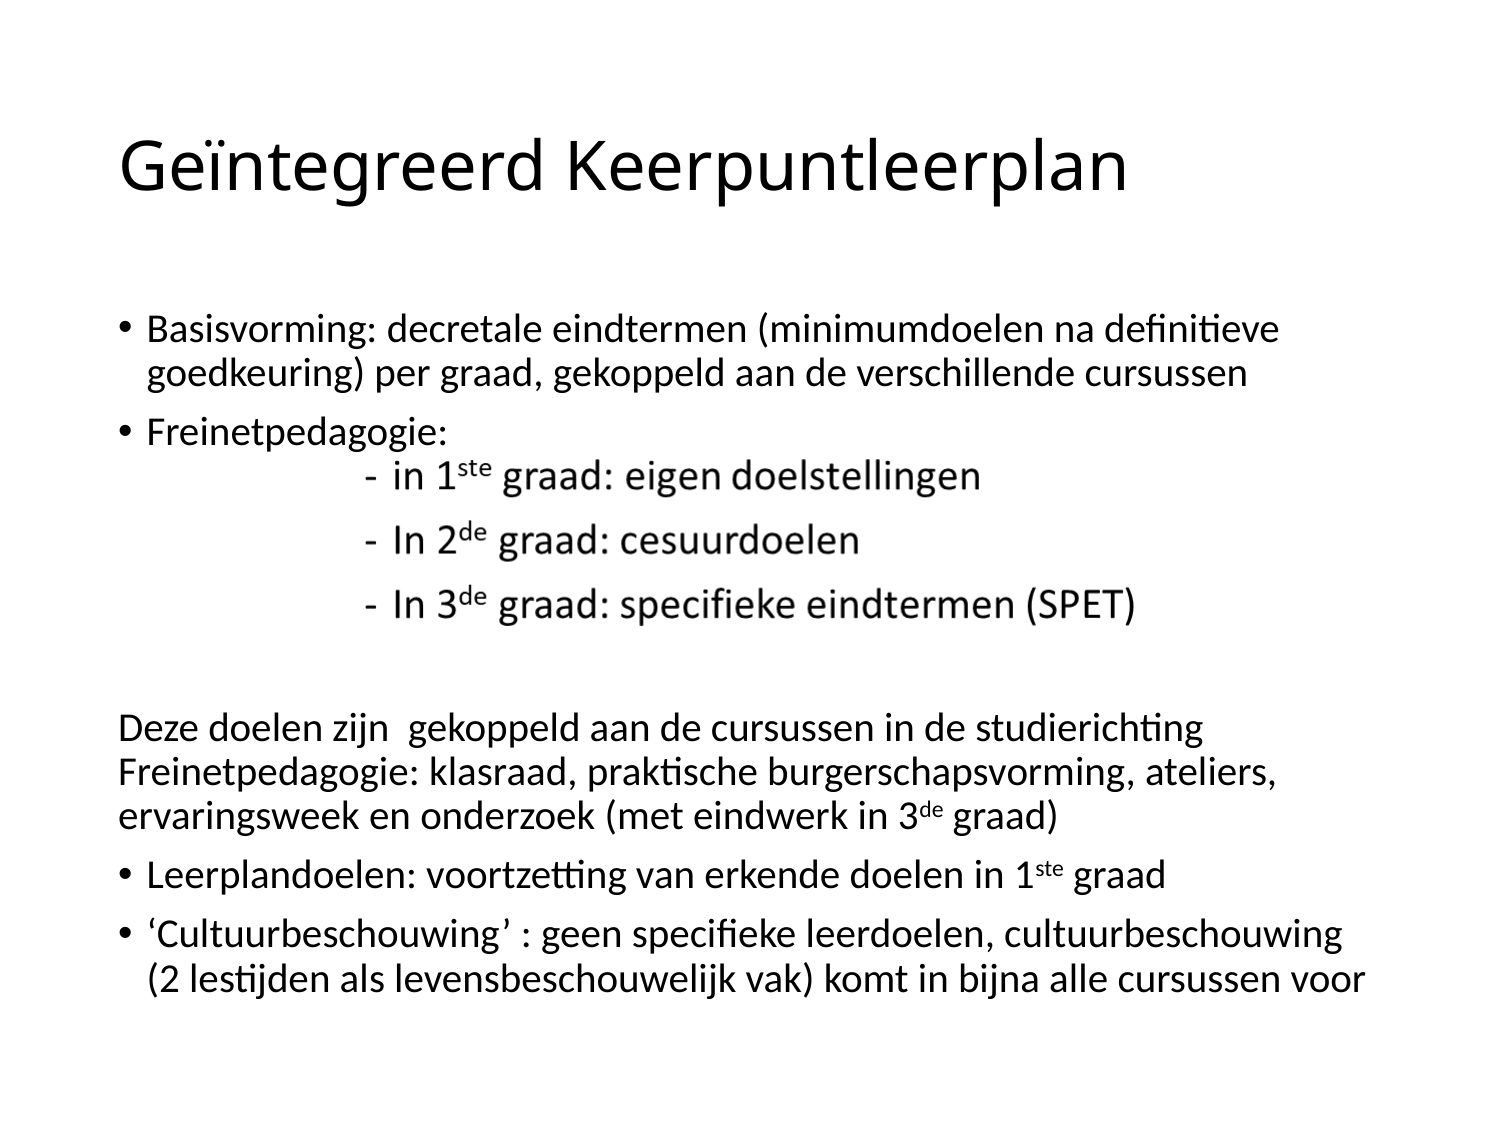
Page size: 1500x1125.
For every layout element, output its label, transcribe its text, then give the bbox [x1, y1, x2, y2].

list Basisvorming: decretale eindtermen (minimumdoelen na definitieve goedkeuring) per graad, gekoppeld aan de verschillende cursussen Freinetpedagogie: Deze doelen zijn gekoppeld aan de cursussen in de studierichting Freinetpedagogie: klasraad, praktische burgerschapsvorming, ateliers, ervaringsweek en onderzoek (met eindwerk in 3de graad) Leerplandoelen: voortzetting van erkende doelen in 1ste graad ‘Cultuurbeschouwing’ : geen specifieke leerdoelen, cultuurbeschouwing (2 lestijden als levensbeschouwelijk vak) komt in bijna alle cursussen voor [103, 299, 1397, 1014]
picture [337, 433, 1163, 657]
title Geïntegreerd Keerpuntleerplan [103, 59, 1397, 278]
